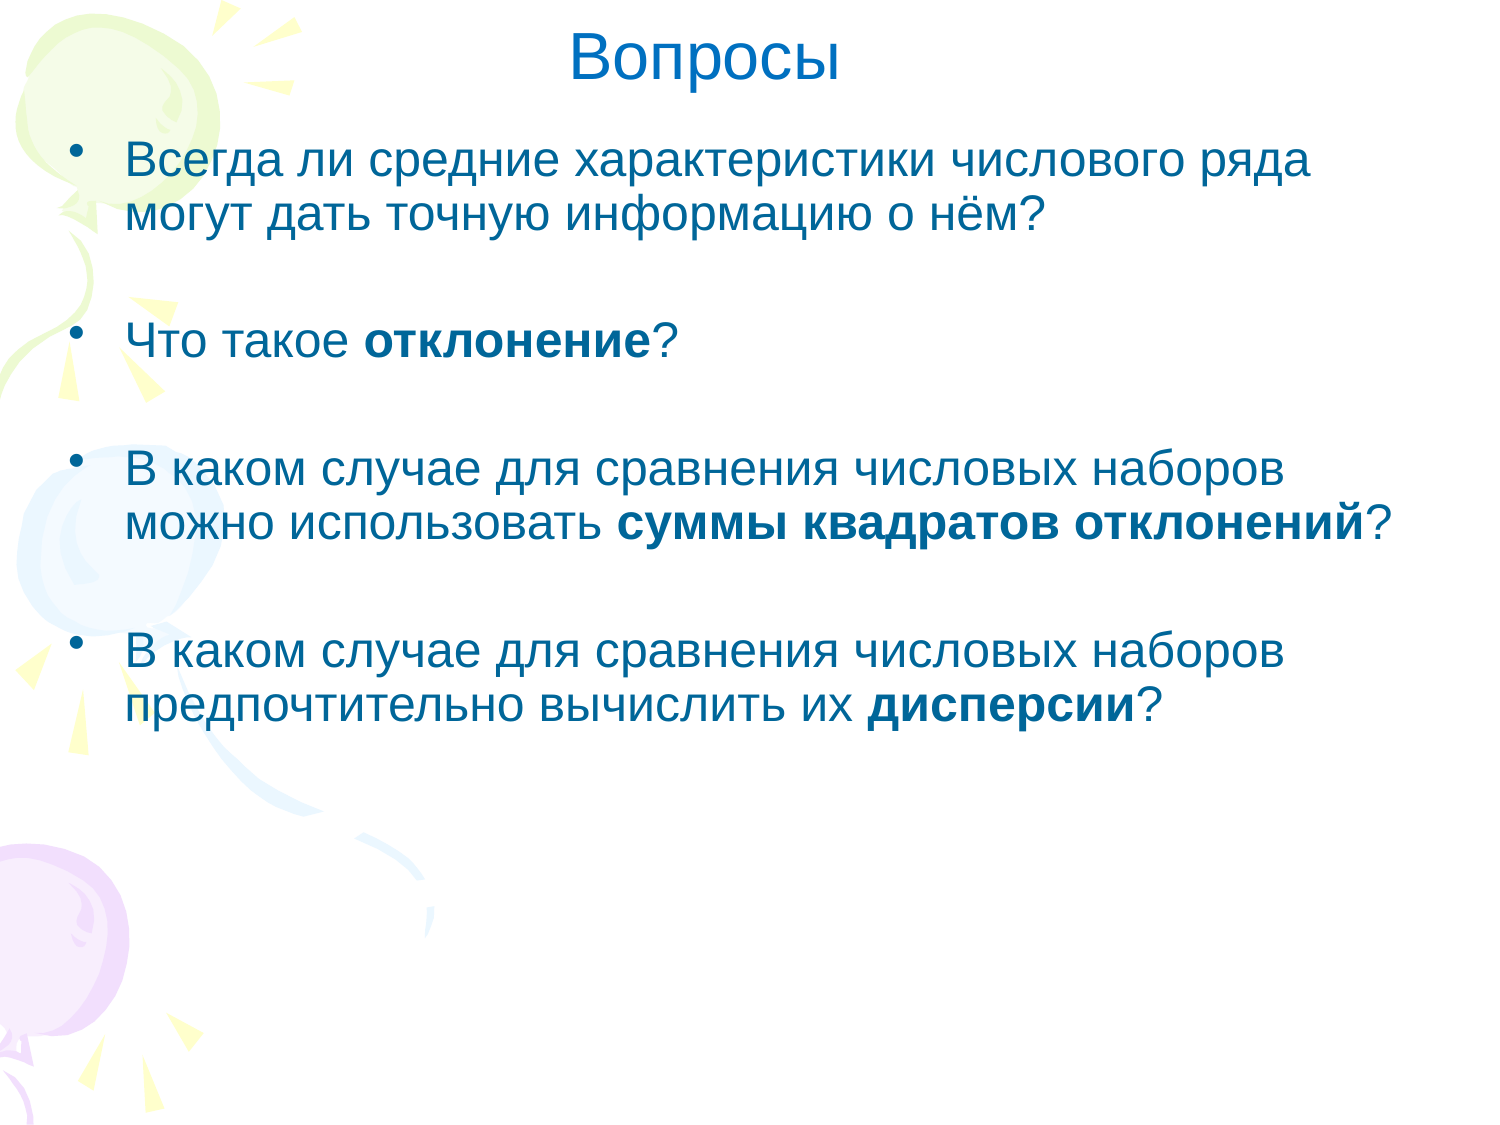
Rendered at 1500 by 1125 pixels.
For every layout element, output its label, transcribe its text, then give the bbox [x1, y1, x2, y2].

list Всегда ли средние характеристики числового ряда могут дать точную информацию о нём? Что такое отклонение? В каком случае для сравнения числовых наборов можно использовать суммы квадратов отклонений? В каком случае для сравнения числовых наборов предпочтительно вычислить их дисперсии? [53, 125, 1447, 882]
title Вопросы [76, 42, 1334, 103]
